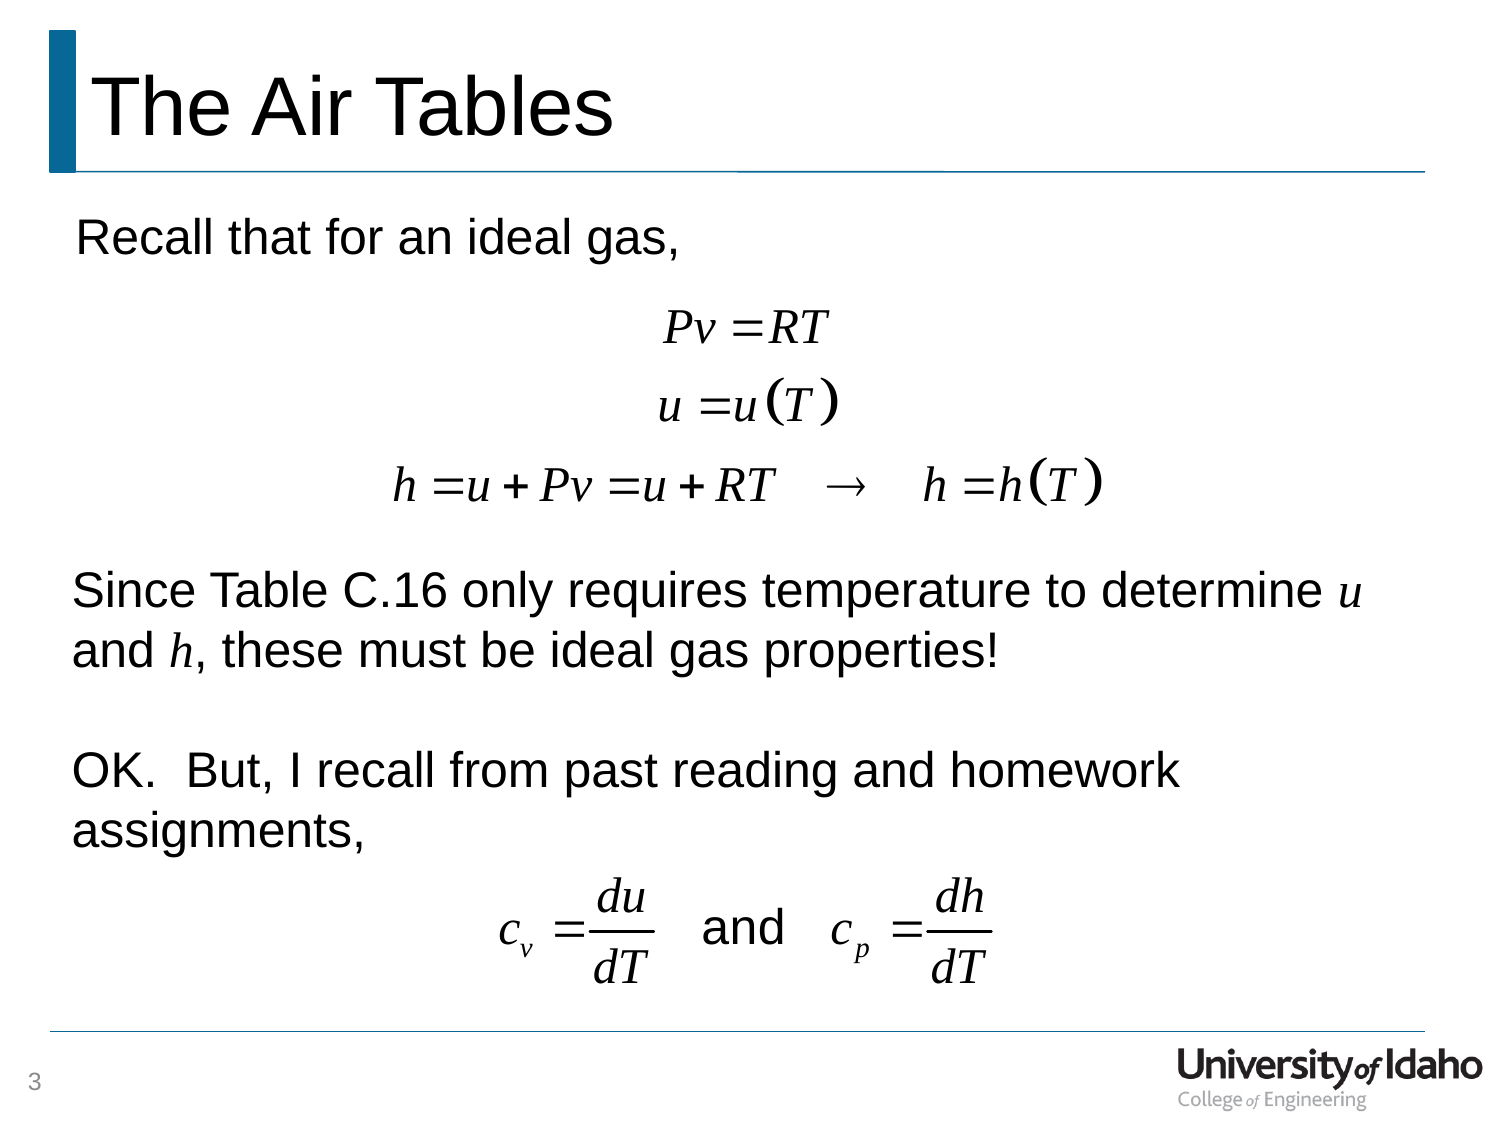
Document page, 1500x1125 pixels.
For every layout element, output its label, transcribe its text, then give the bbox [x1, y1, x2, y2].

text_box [384, 447, 1110, 532]
slide_number 3 [12, 1050, 140, 1111]
text_box Recall that for an ideal gas, [60, 196, 697, 272]
picture [1165, 1041, 1495, 1118]
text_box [650, 298, 844, 446]
text_box Since Table C.16 only requires temperature to determine u and h, these must be ideal gas properties! OK. But, I recall from past reading and homework assignments, [56, 549, 1456, 865]
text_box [491, 864, 1001, 995]
title The Air Tables [75, 31, 1425, 174]
